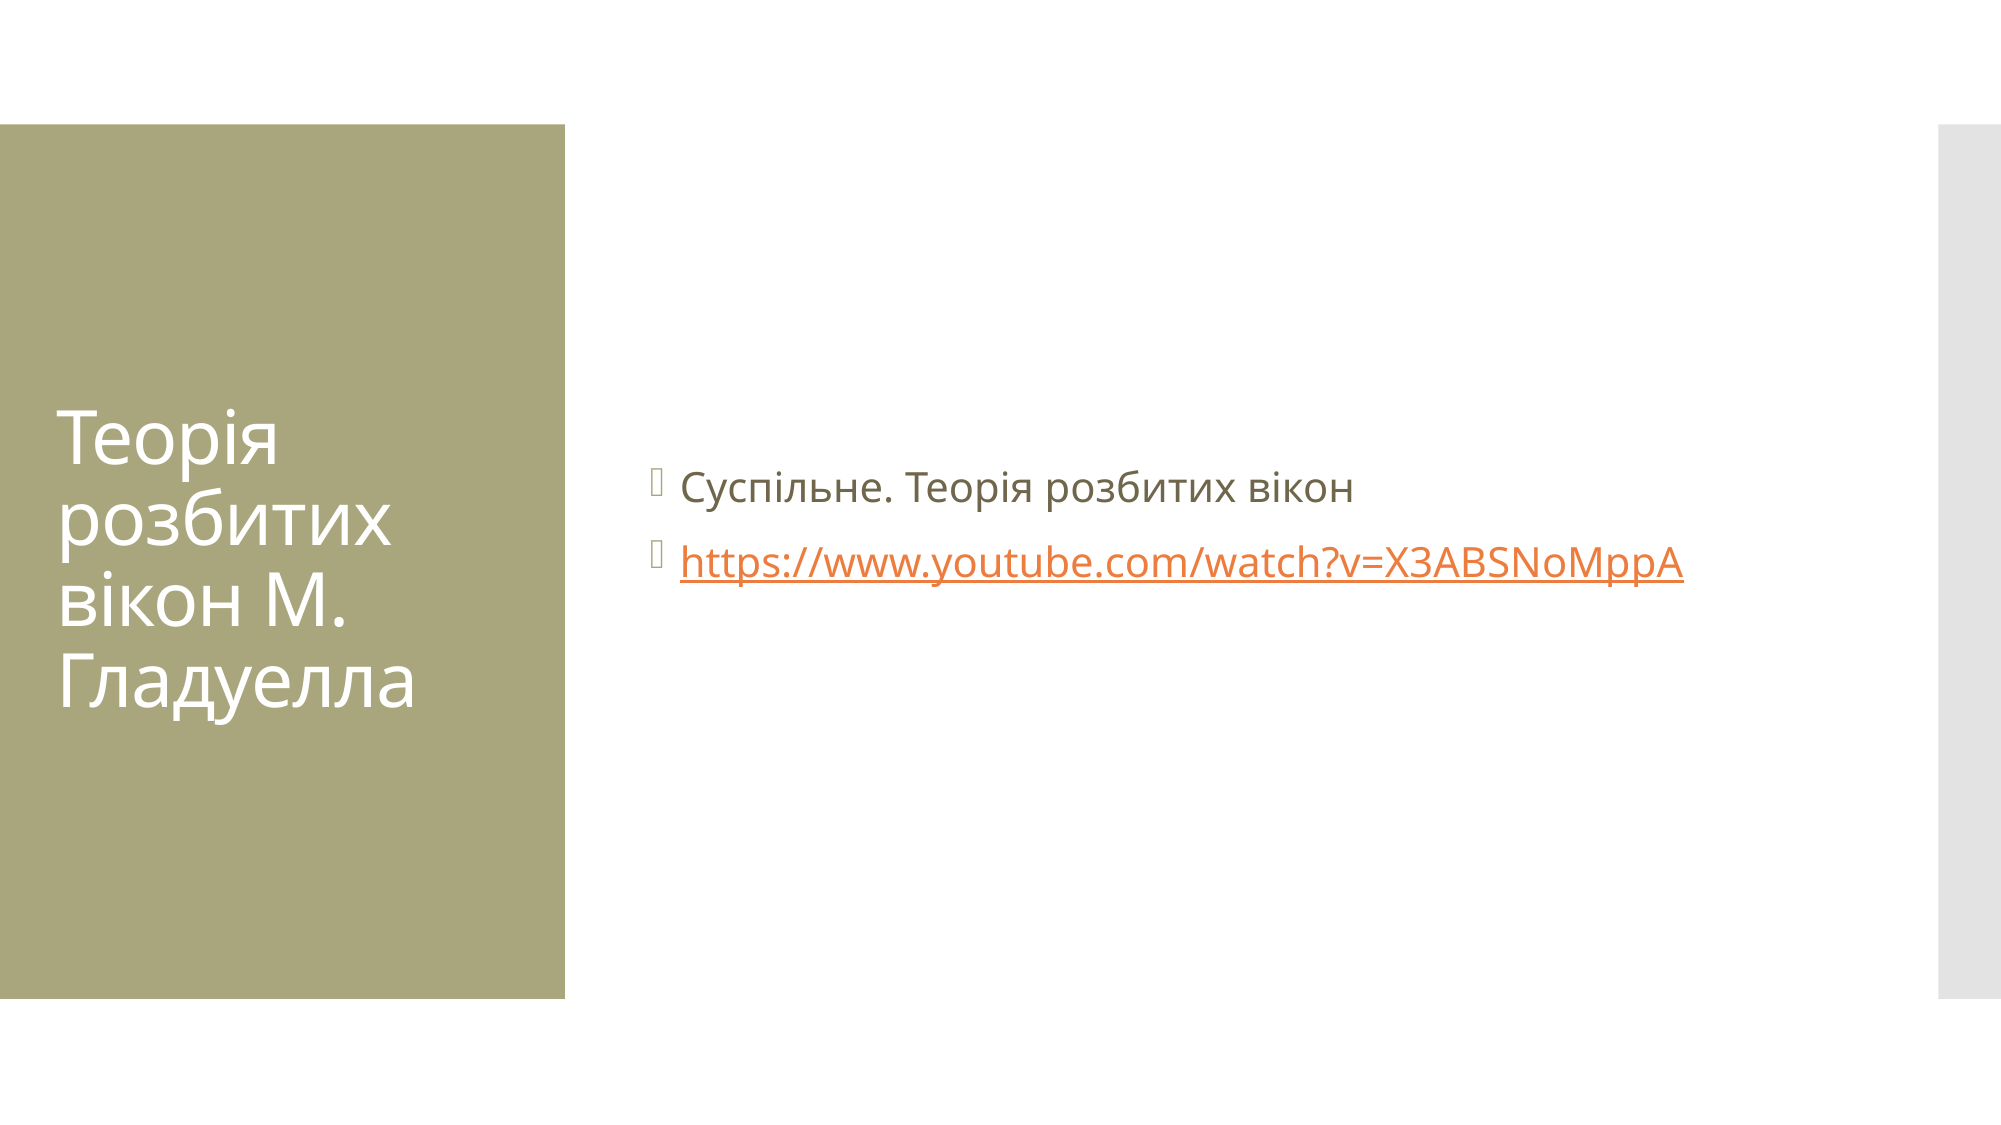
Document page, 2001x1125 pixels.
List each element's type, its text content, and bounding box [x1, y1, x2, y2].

title Теорія розбитих вікон М. Гладуелла [41, 184, 525, 940]
list Суспільне. Теорія розбитих вікон https://www.youtube.com/watch?v=X3ABSNoMppA [634, 141, 1835, 982]
